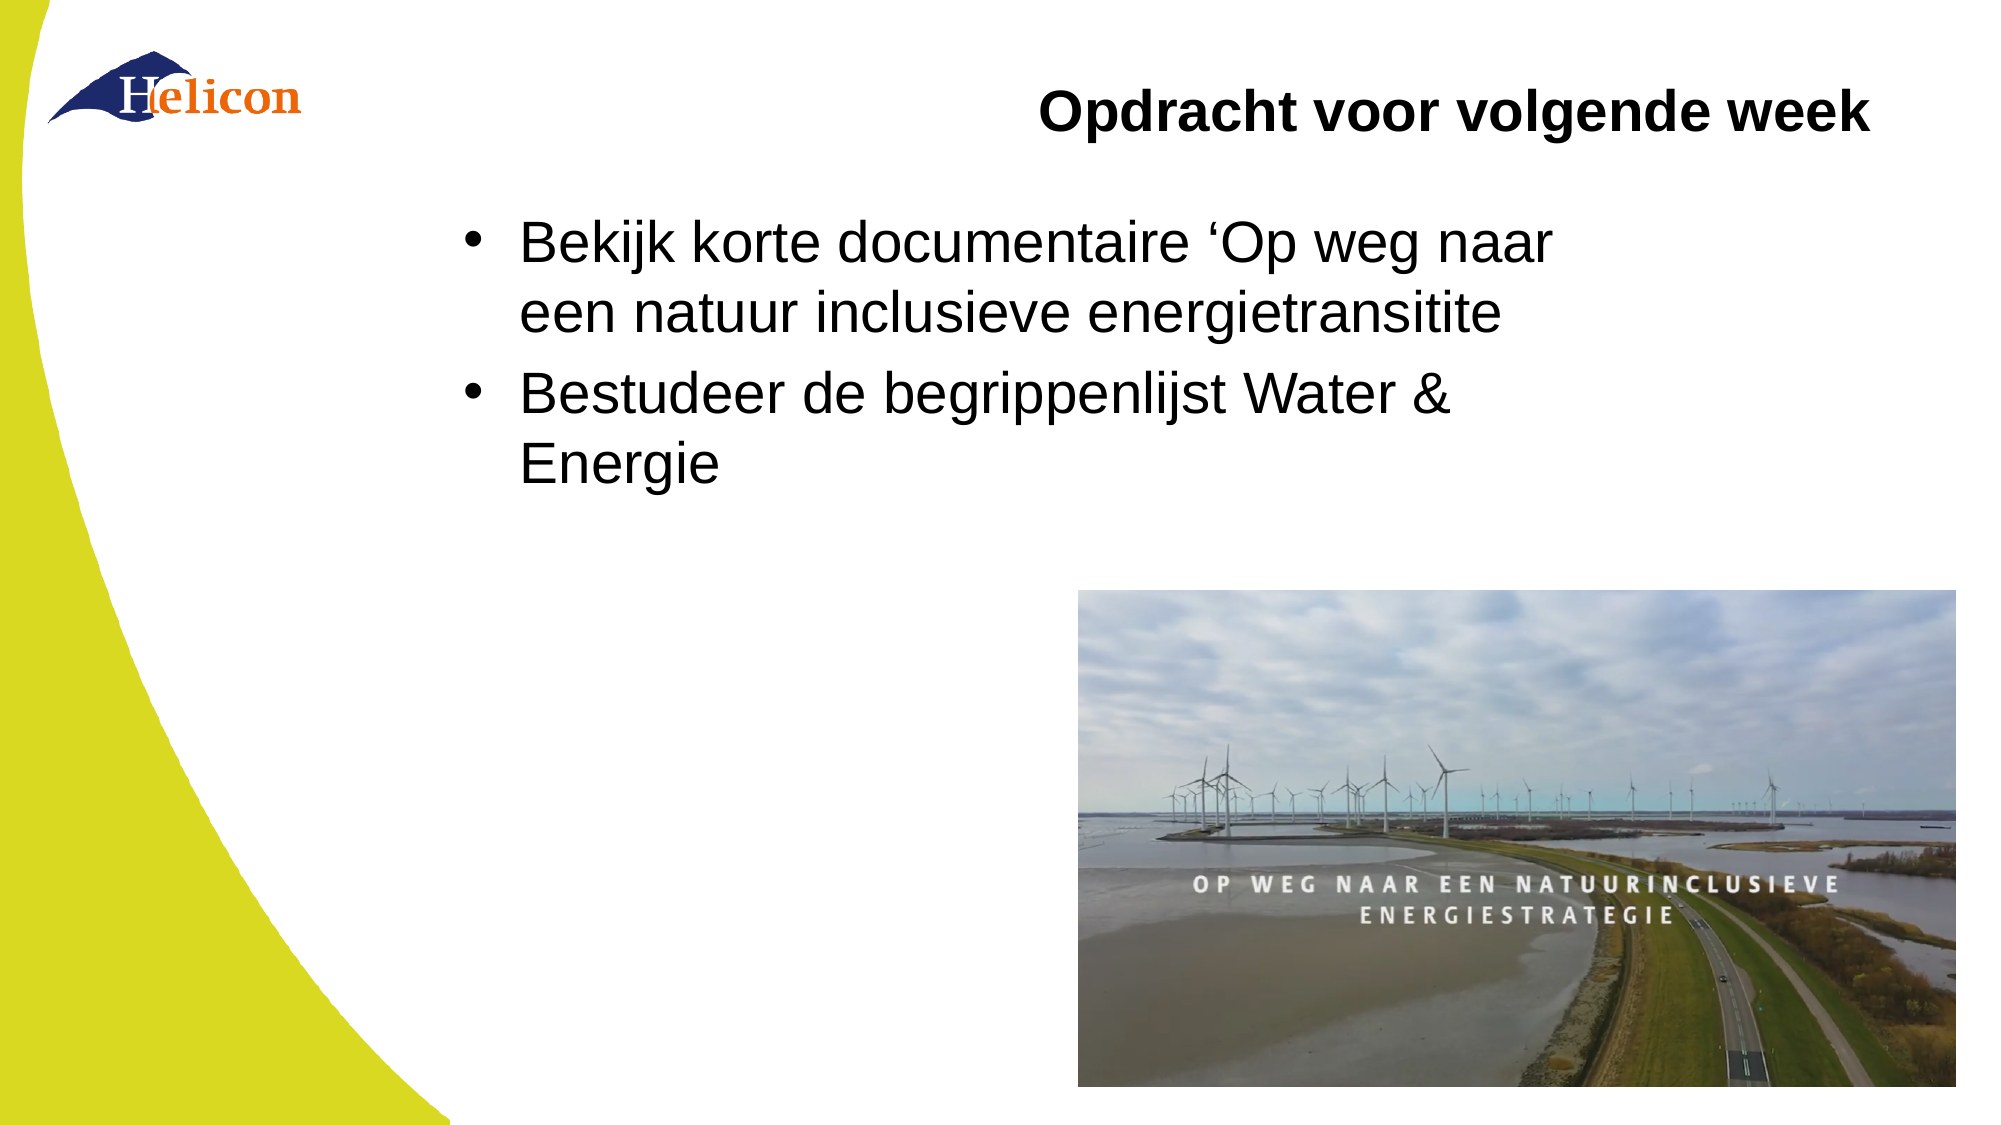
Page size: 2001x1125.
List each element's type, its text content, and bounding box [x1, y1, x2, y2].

title Opdracht voor volgende week [432, 54, 1887, 161]
list Bekijk korte documentaire ‘Op weg naar een natuur inclusieve energietransitite Bestudeer de begrippenlijst Water & Energie [448, 196, 1674, 1005]
picture [0, 0, 2000, 1125]
